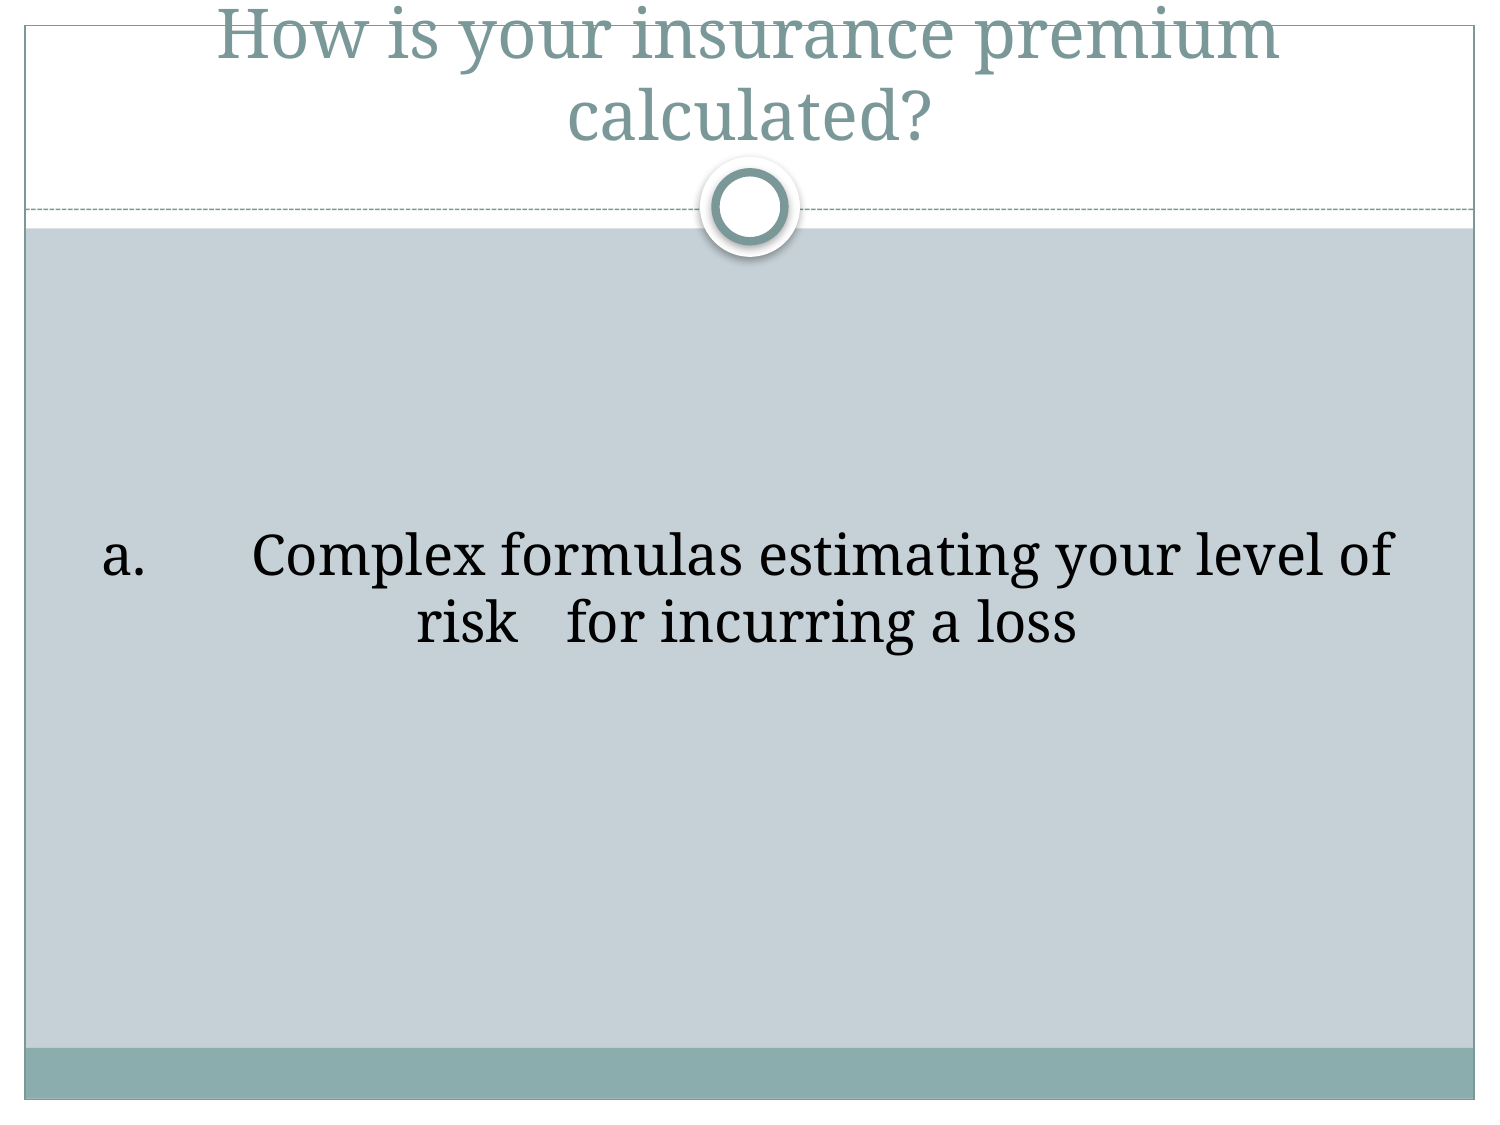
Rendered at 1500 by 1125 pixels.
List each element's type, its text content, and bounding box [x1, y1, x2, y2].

list a. Complex formulas estimating your level of risk for incurring a loss [49, 250, 1445, 1001]
title How is your insurance premium calculated? [49, 37, 1450, 162]
